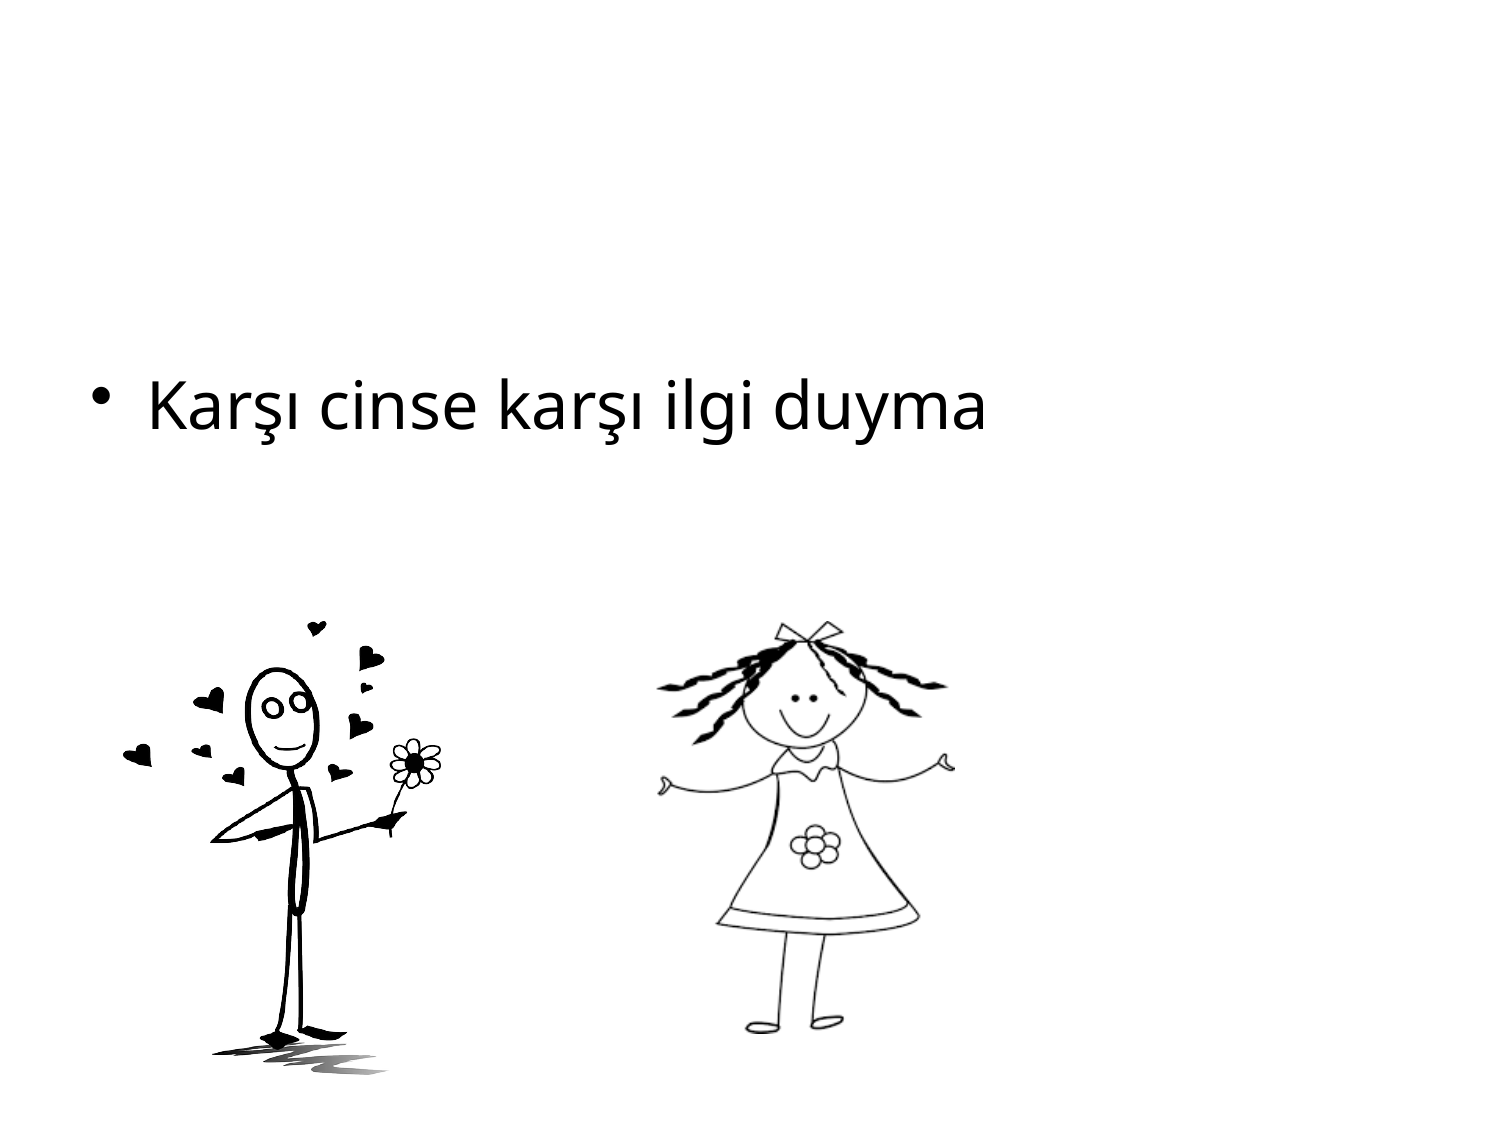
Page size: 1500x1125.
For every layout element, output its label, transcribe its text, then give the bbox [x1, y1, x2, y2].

list Karşı cinse karşı ilgi duyma [75, 262, 1425, 1005]
picture [123, 621, 441, 1075]
picture [655, 620, 955, 1034]
